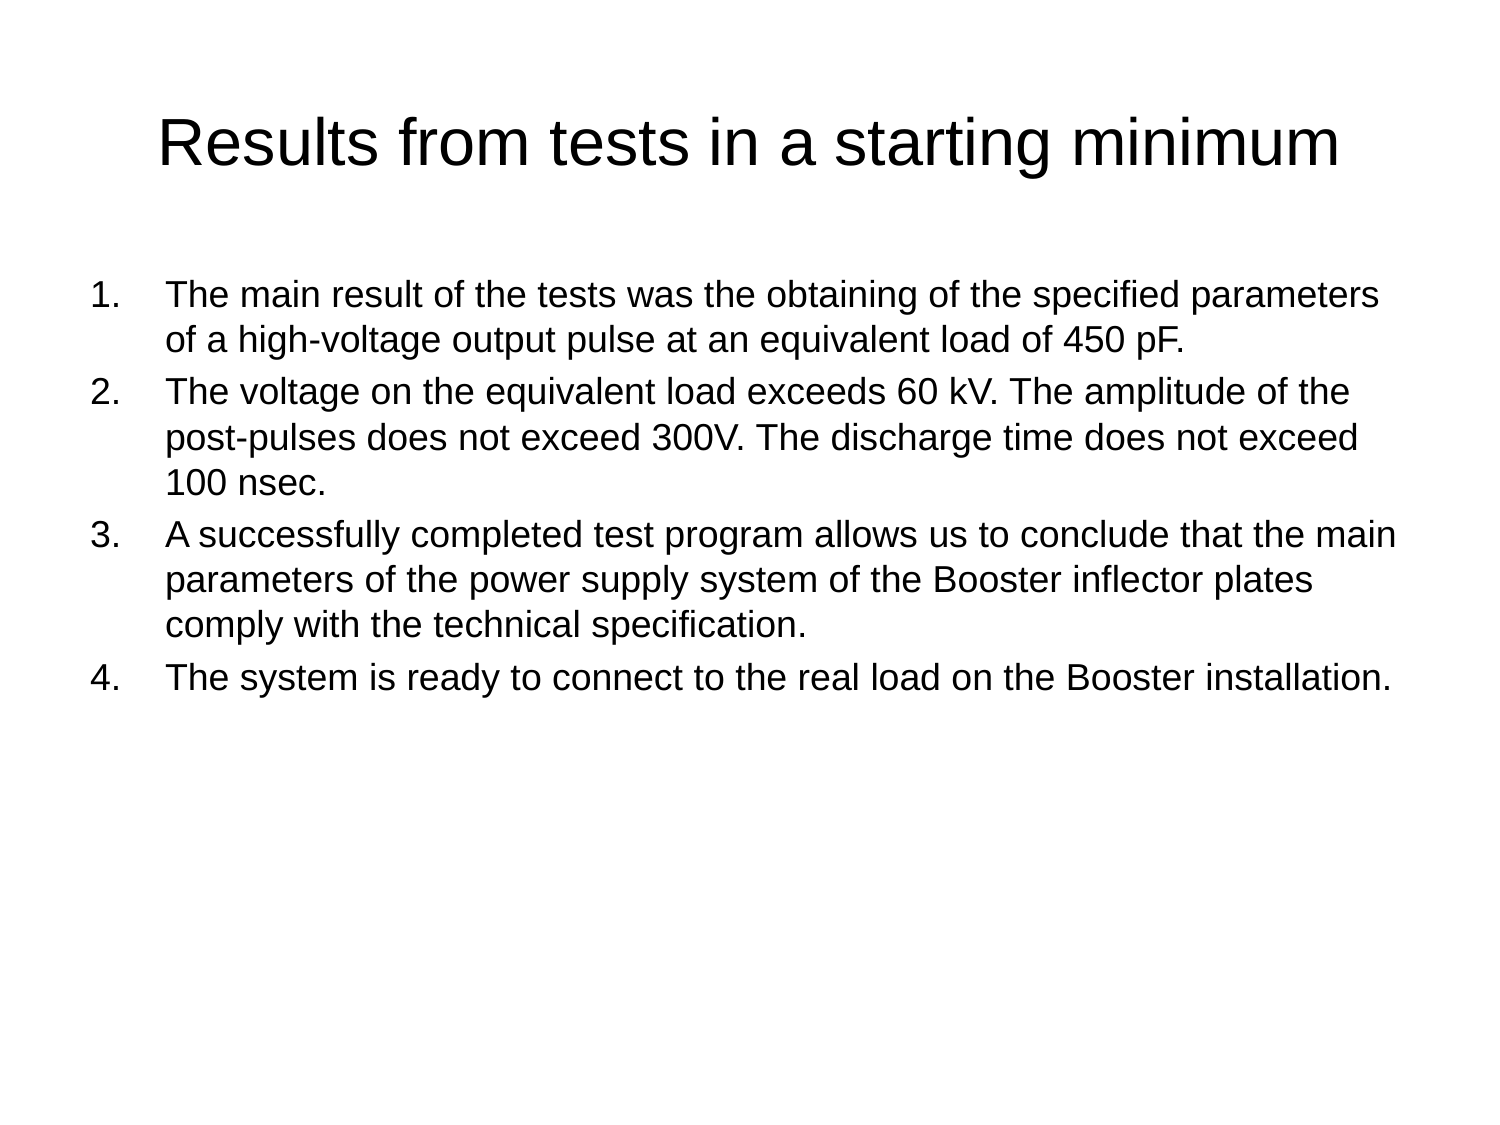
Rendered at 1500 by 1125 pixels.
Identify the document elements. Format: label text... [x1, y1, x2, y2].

list The main result of the tests was the obtaining of the specified parameters of a high-voltage output pulse at an equivalent load of 450 pF. The voltage on the equivalent load exceeds 60 kV. The amplitude of the post-pulses does not exceed 300V. The discharge time does not exceed 100 nsec. A successfully completed test program allows us to conclude that the main parameters of the power supply system of the Booster inflector plates comply with the technical specification. The system is ready to connect to the real load on the Booster installation. [75, 262, 1425, 715]
title Results from tests in a starting minimum [75, 45, 1425, 233]
